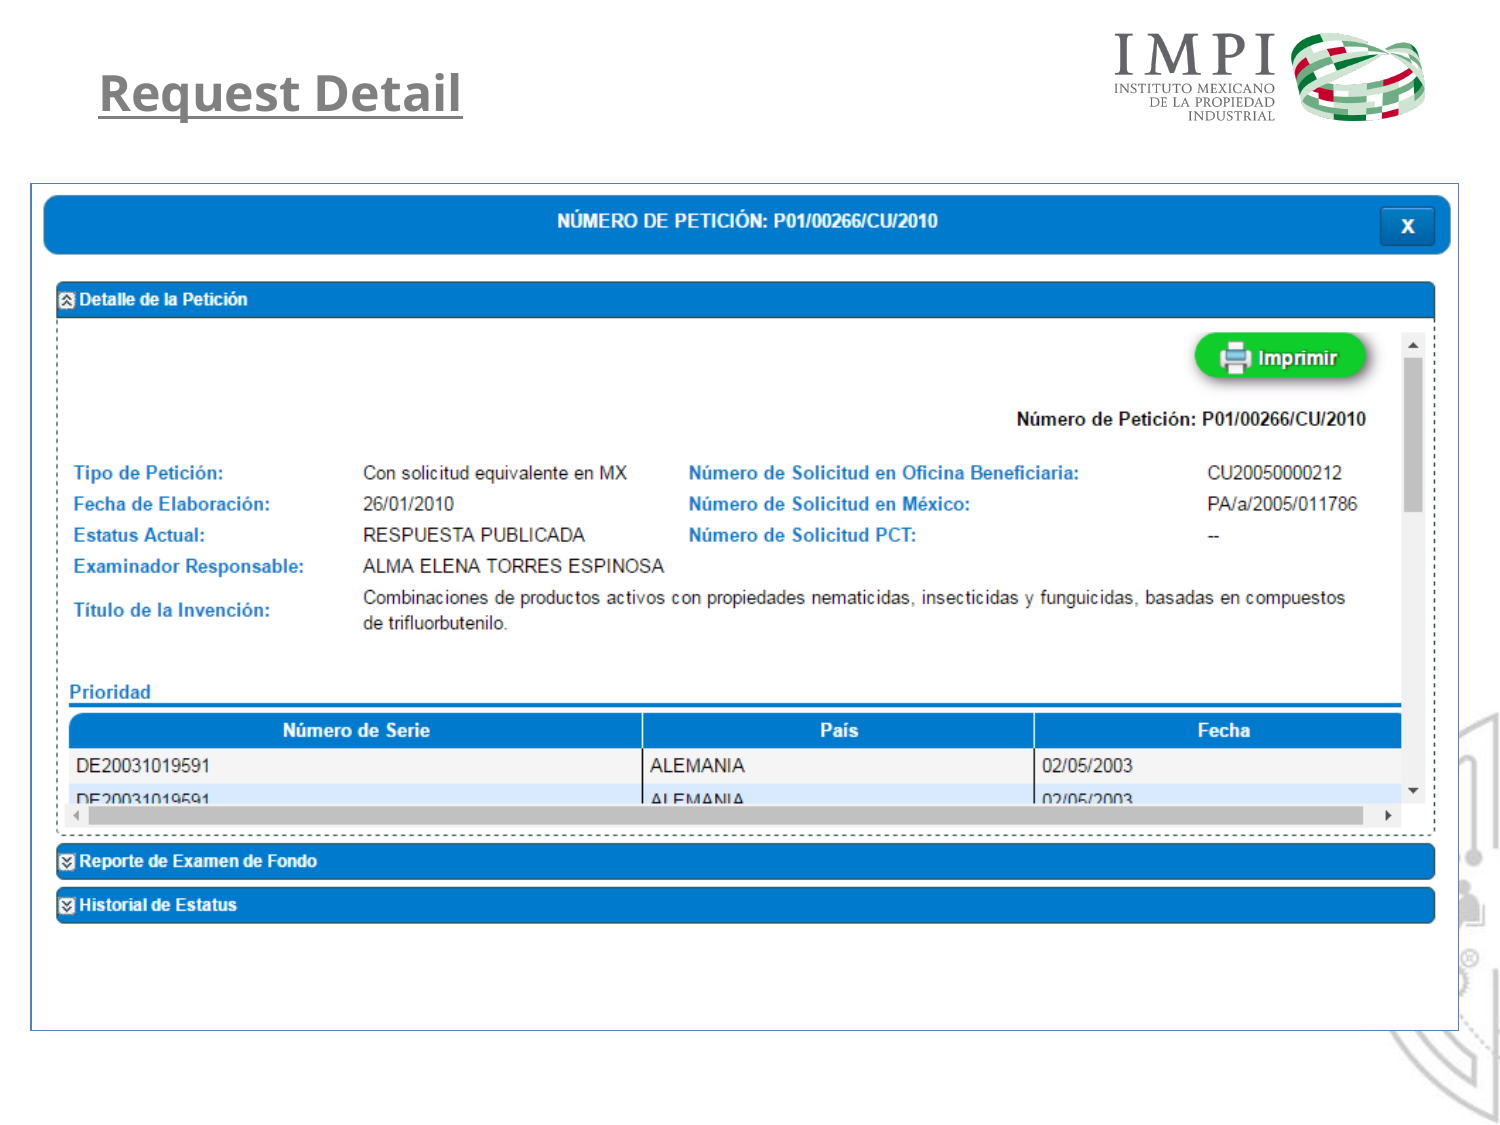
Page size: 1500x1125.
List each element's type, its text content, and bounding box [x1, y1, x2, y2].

text_box Request Detail [83, 54, 544, 130]
picture [0, 0, 1500, 1125]
